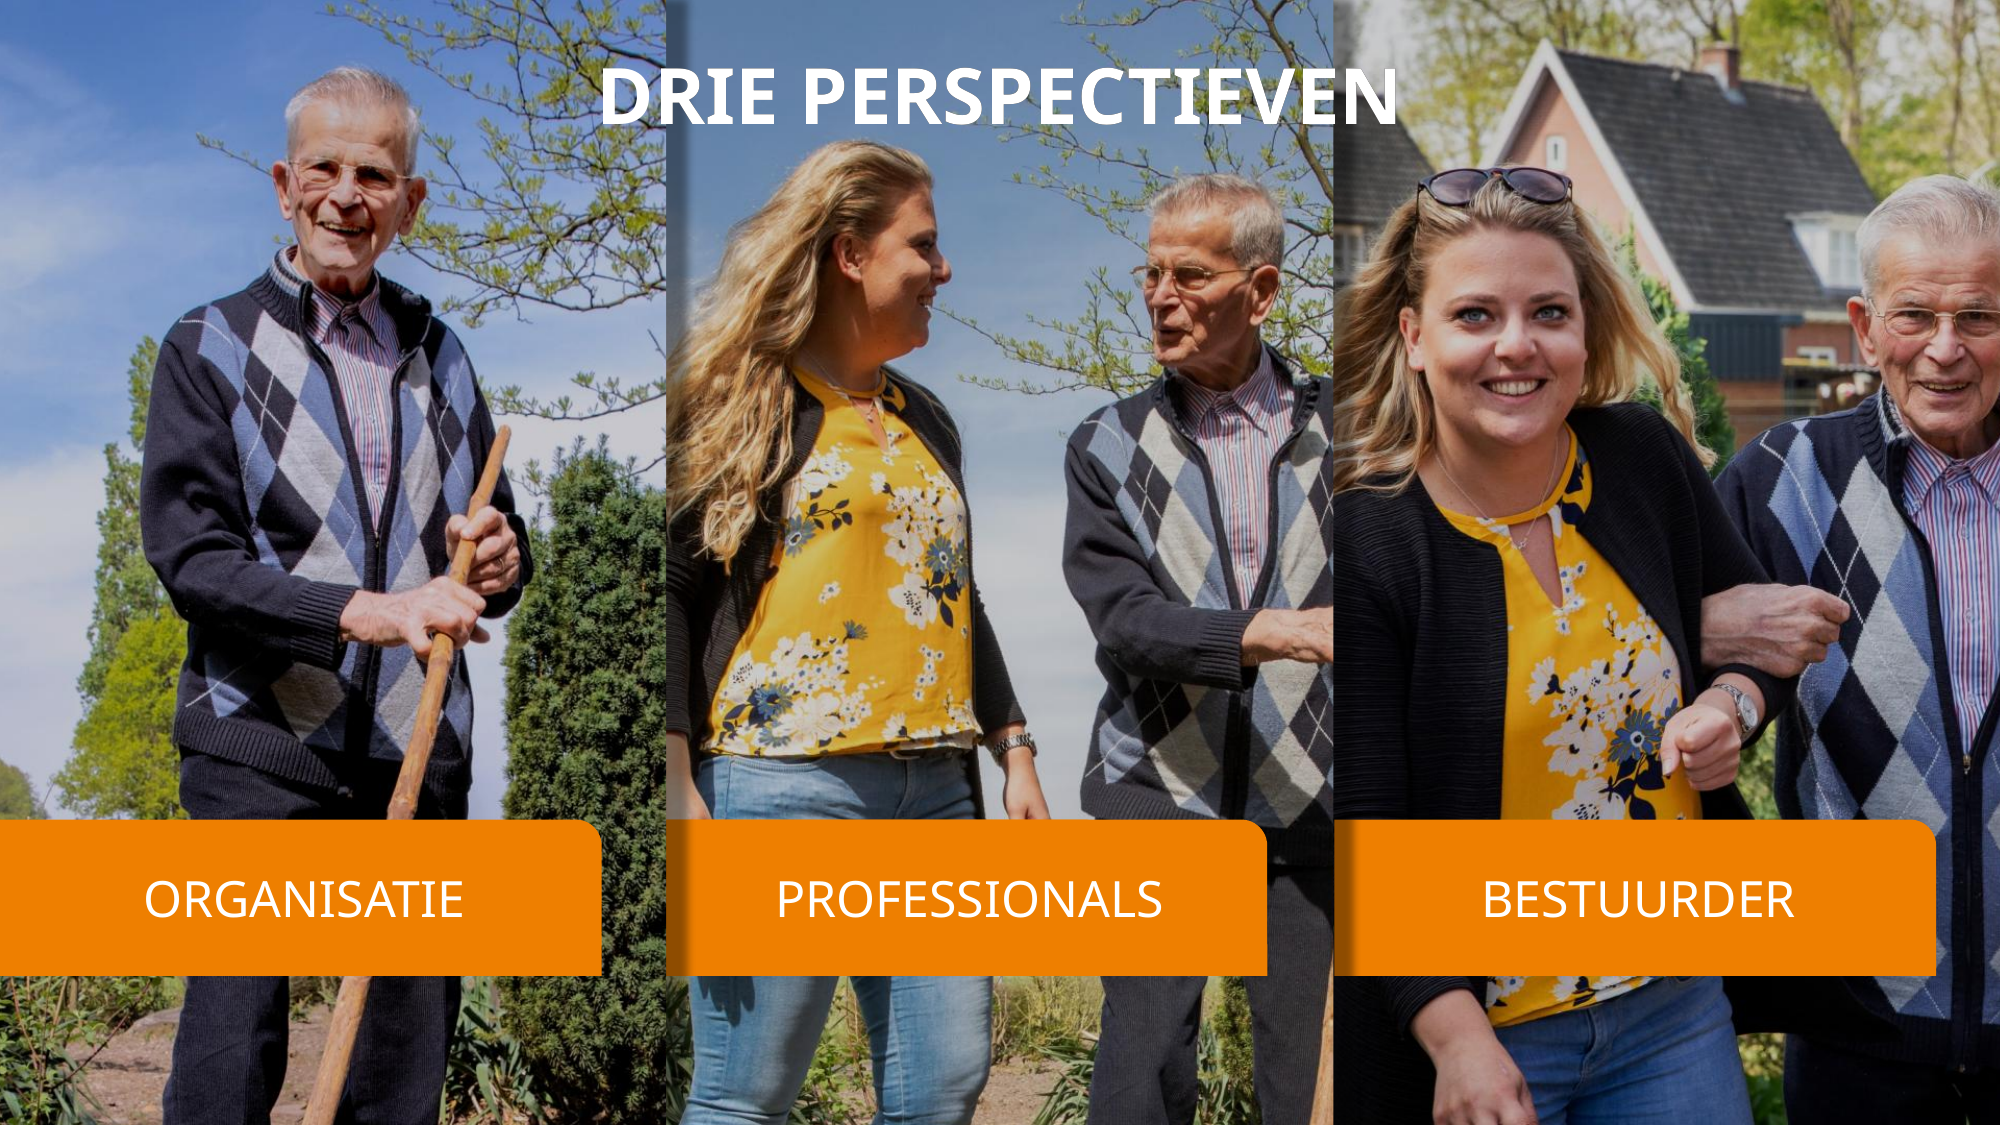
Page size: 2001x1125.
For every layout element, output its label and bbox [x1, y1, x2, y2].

picture [0, 0, 2000, 1125]
text_box [667, 819, 1268, 976]
